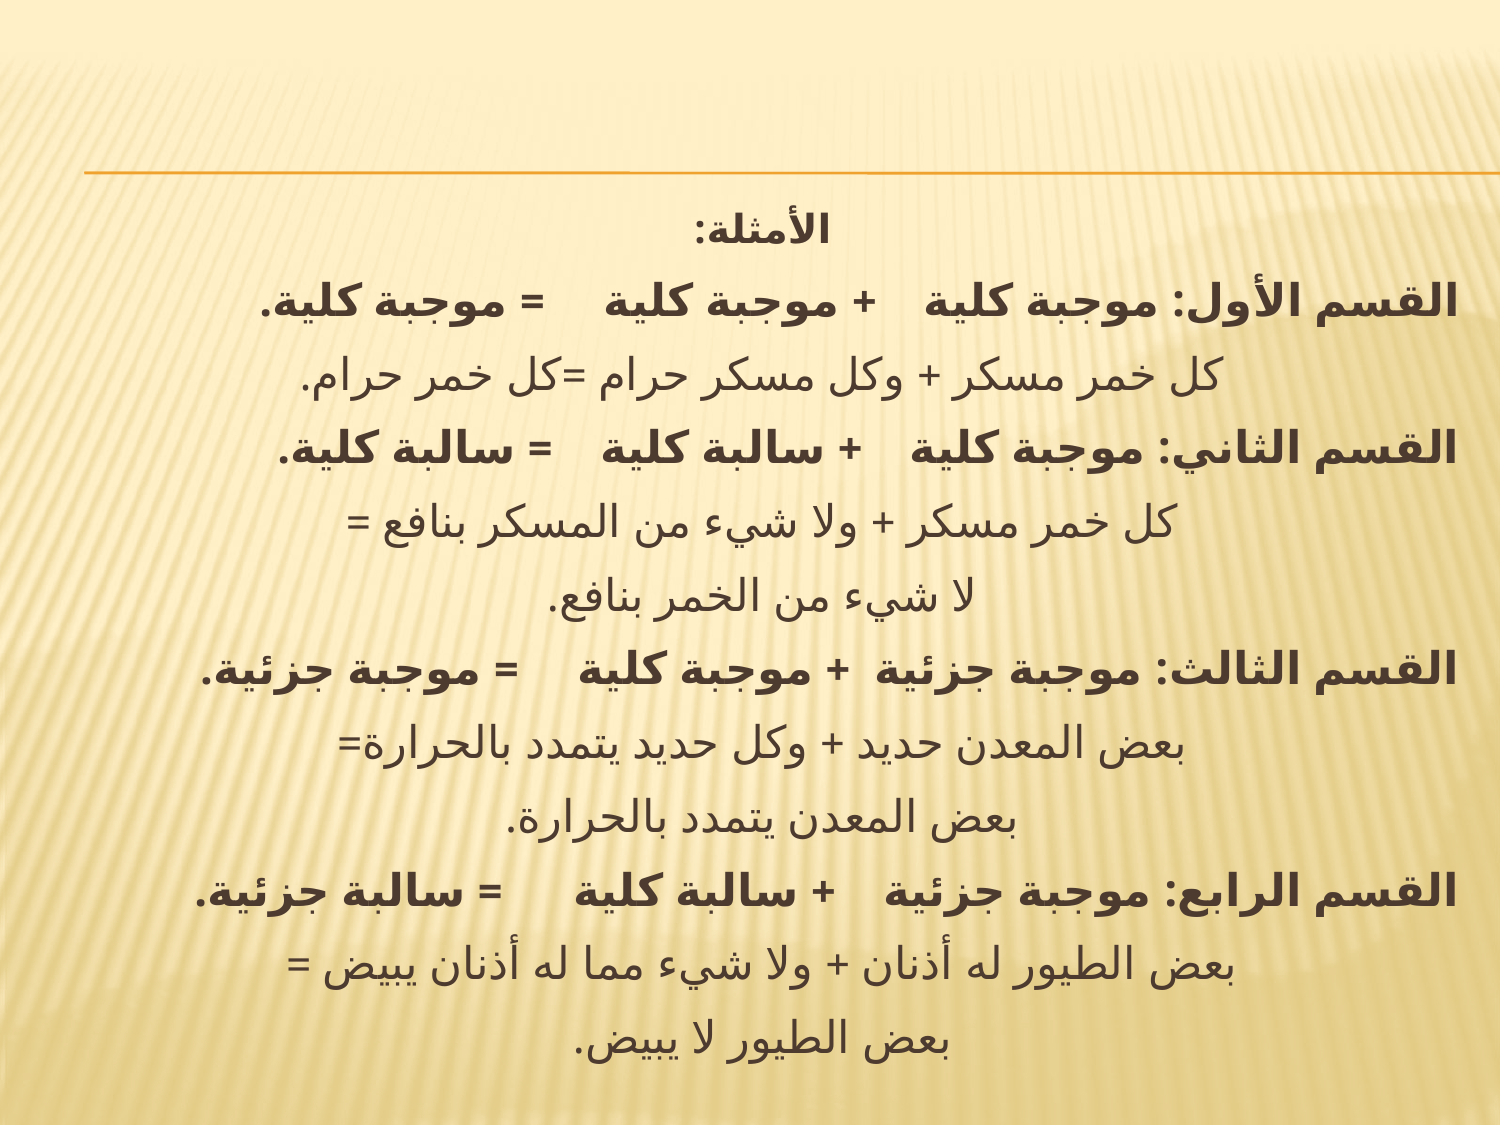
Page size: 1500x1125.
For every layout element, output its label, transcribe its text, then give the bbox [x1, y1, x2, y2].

list الأمثلة: القسم الأول: موجبة كلية + موجبة كلية = موجبة كلية. كل خمر مسكر + وكل مسكر حرام =كل خمر حرام. القسم الثاني: موجبة كلية + سالبة كلية = سالبة كلية. كل خمر مسكر + ولا شيء من المسكر بنافع = لا شيء من الخمر بنافع. القسم الثالث: موجبة جزئية + موجبة كلية = موجبة جزئية. بعض المعدن حديد + وكل حديد يتمدد بالحرارة= بعض المعدن يتمدد بالحرارة. القسم الرابع: موجبة جزئية + سالبة كلية = سالبة جزئية. بعض الطيور له أذنان + ولا شيء مما له أذنان يبيض = بعض الطيور لا يبيض. [50, 196, 1475, 1083]
